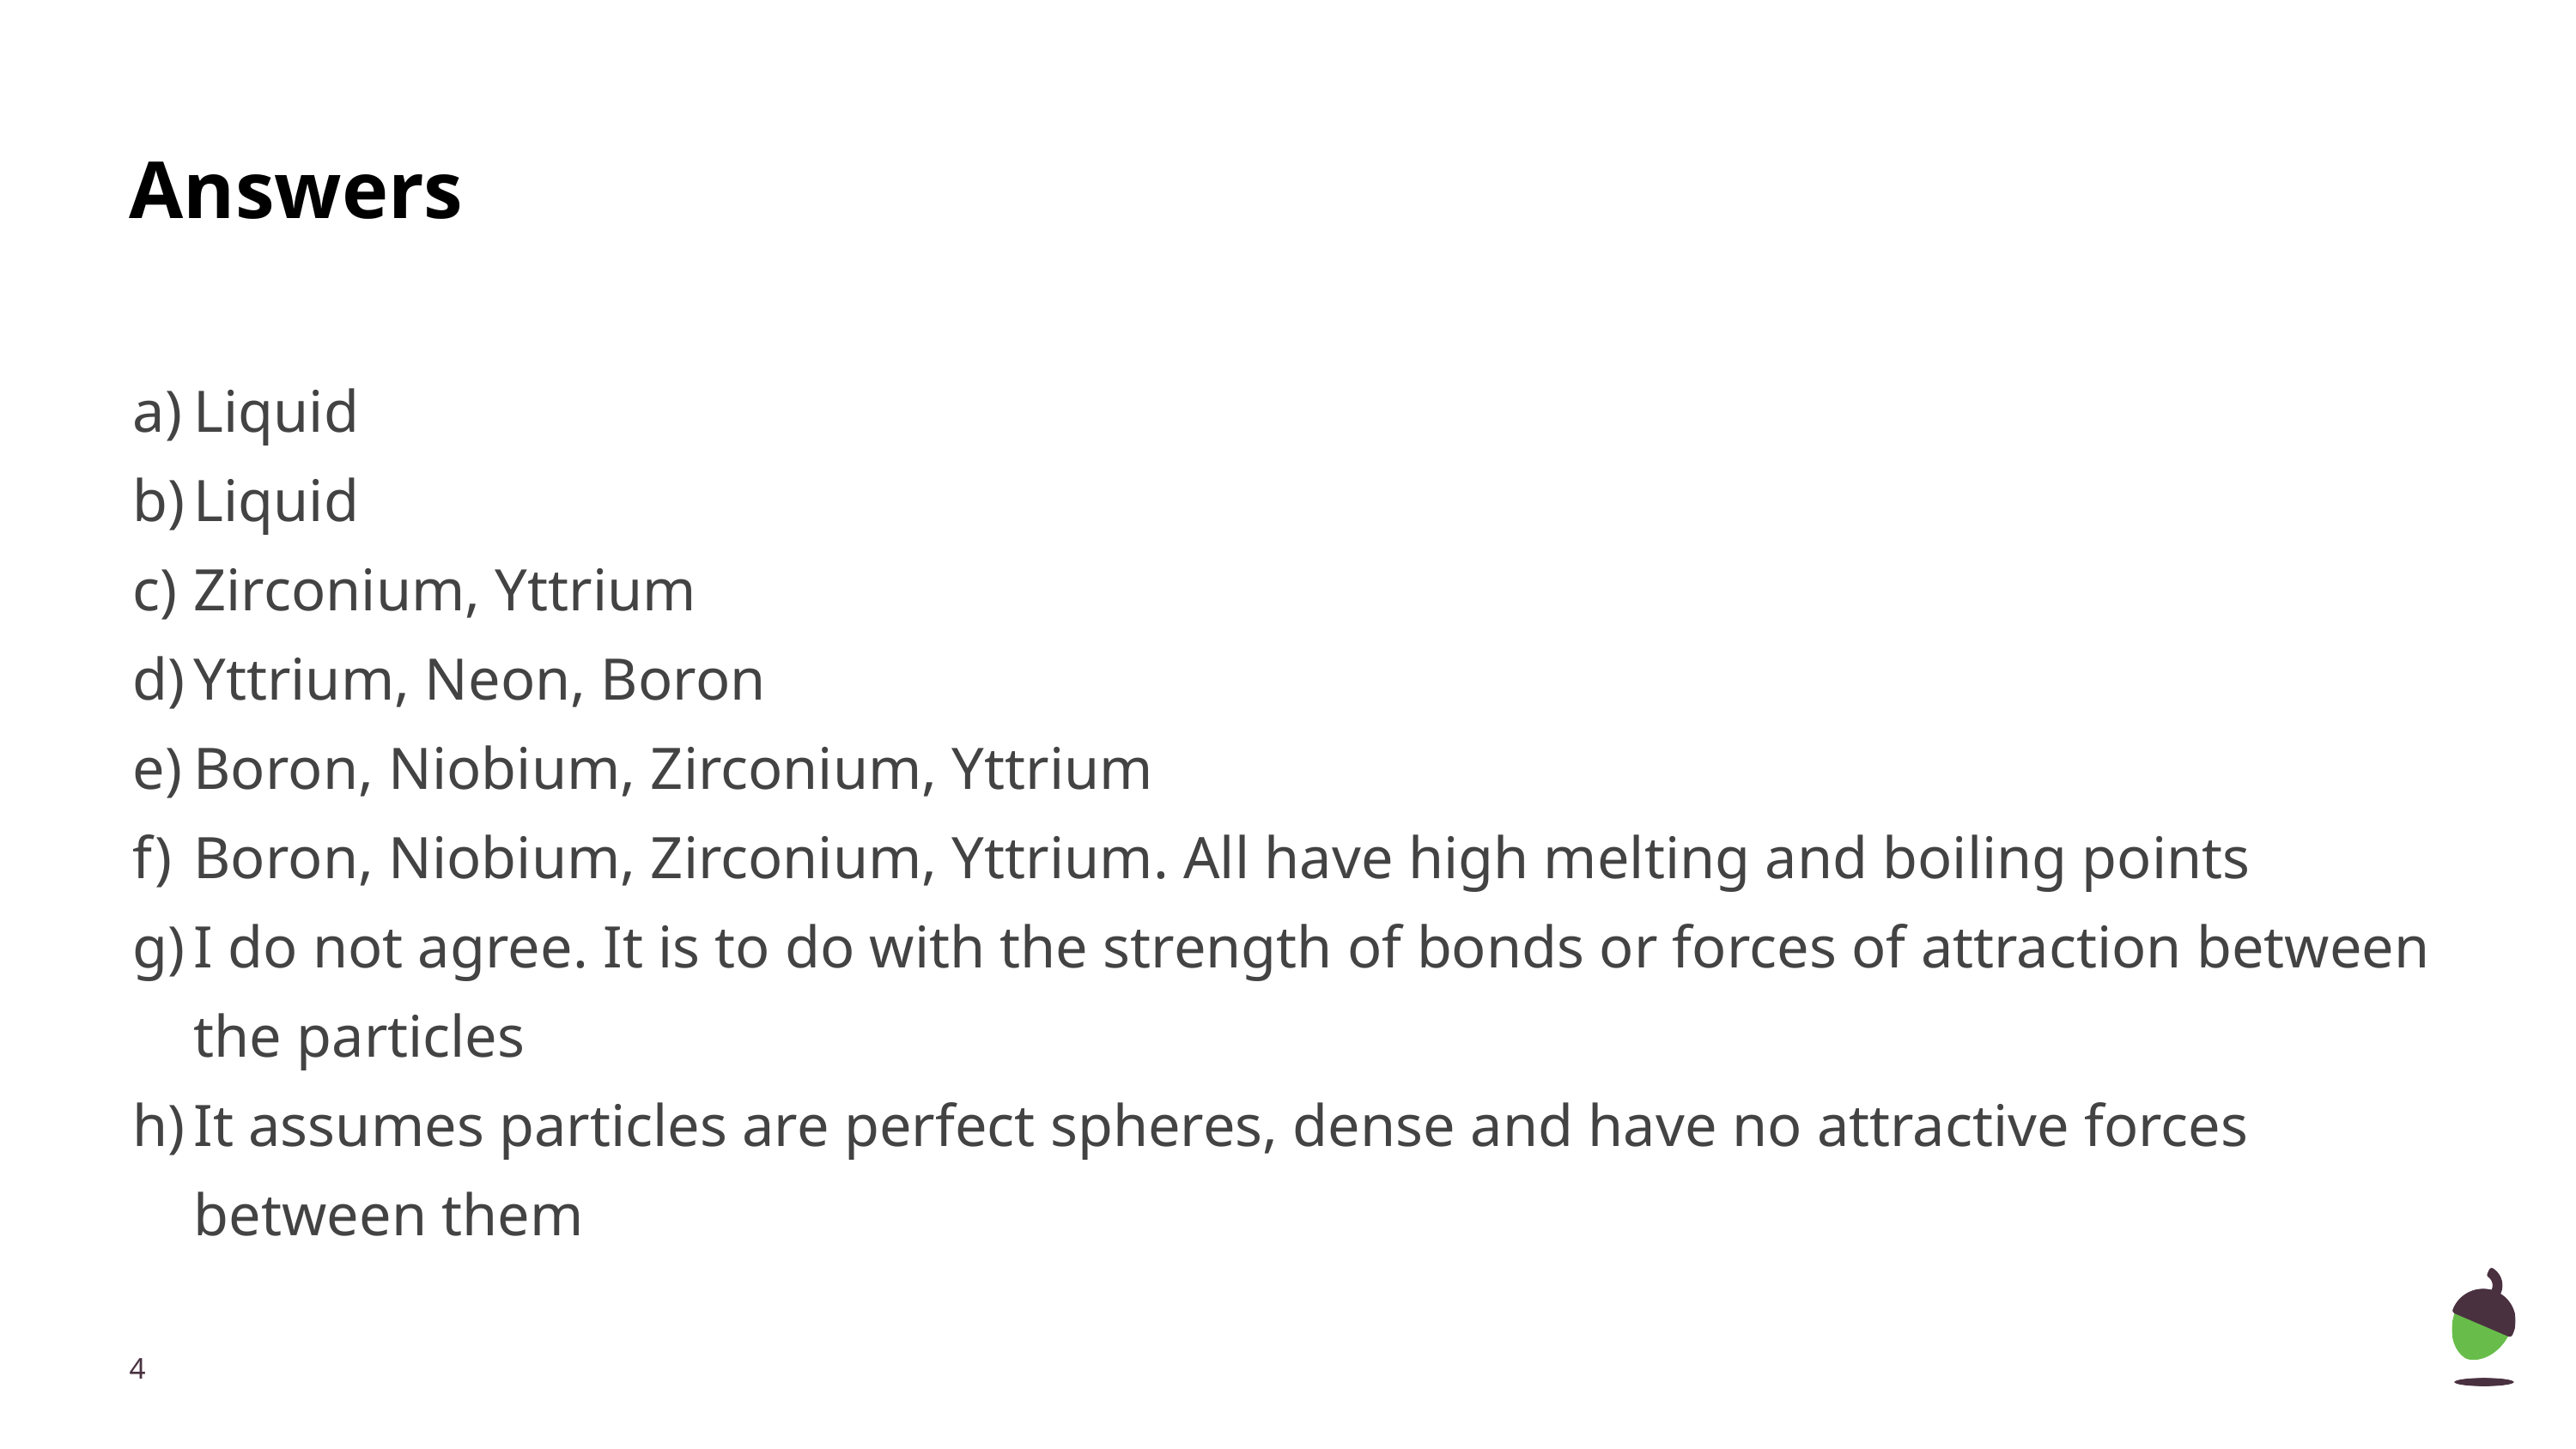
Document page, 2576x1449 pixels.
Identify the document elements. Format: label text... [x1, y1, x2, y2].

slide_number ‹#› [129, 1349, 332, 1401]
list Liquid Liquid Zirconium, Yttrium Yttrium, Neon, Boron Boron, Niobium, Zirconium, Yttrium Boron, Niobium, Zirconium, Yttrium. All have high melting and boiling points I do not agree. It is to do with the strength of bonds or forces of attraction between the particles It assumes particles are perfect spheres, dense and have no attractive forces between them [129, 355, 2447, 1245]
title Answers [129, 124, 1990, 355]
picture [2451, 1268, 2516, 1386]
